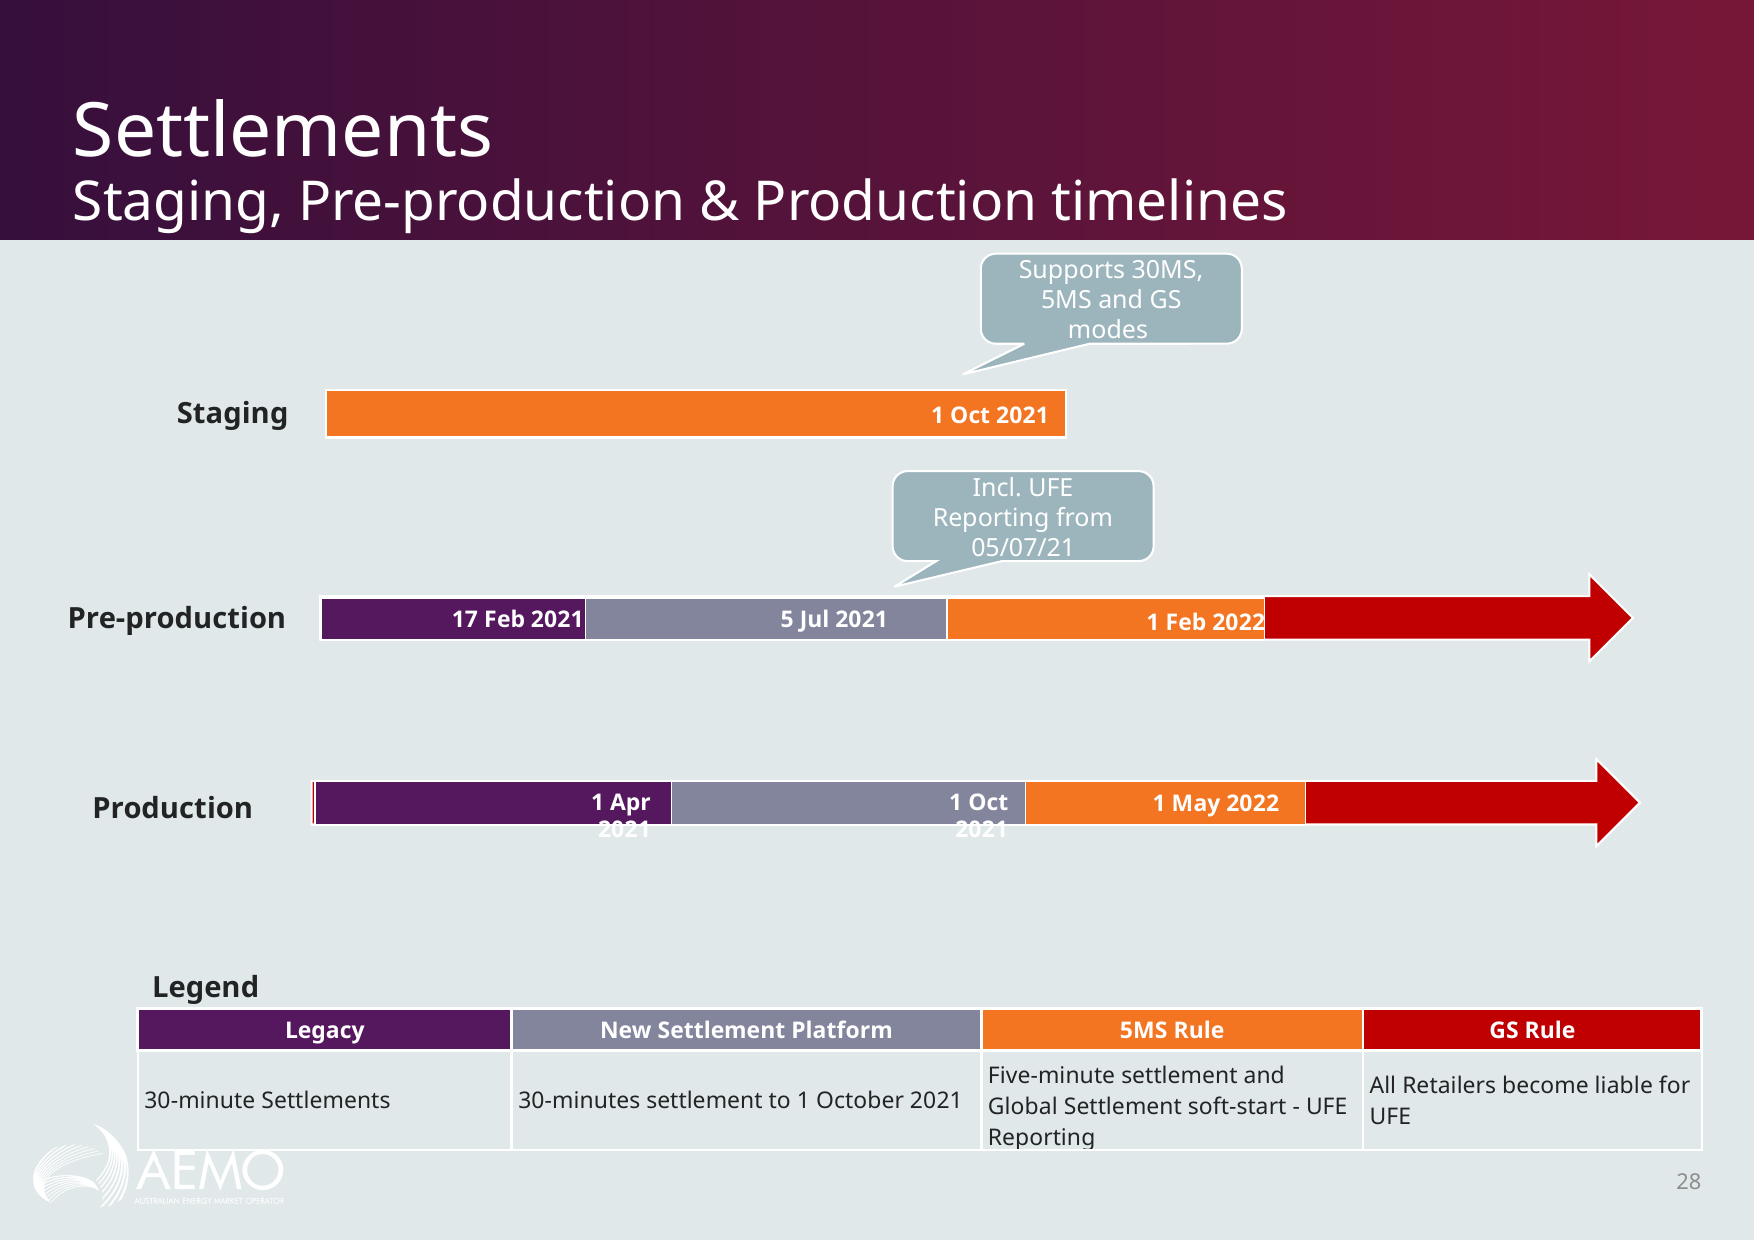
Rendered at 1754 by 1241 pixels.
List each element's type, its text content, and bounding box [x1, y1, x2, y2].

text_box [310, 756, 1642, 849]
table_header [1026, 782, 1122, 824]
text_box Pre-production [47, 592, 307, 642]
text_box 1 Oct 2021 [876, 780, 1024, 850]
text_box Incl. UFE Reporting from 05/07/21 [891, 470, 1155, 588]
text_box 1 May 2022 [1122, 781, 1295, 824]
text_box Supports 30MS, 5MS and GS modes [962, 252, 1243, 376]
table_header [1295, 782, 1305, 824]
table_cell 30-minute Settlements [139, 1052, 510, 1149]
picture [33, 1124, 284, 1207]
text_box [319, 571, 1635, 664]
text_box 5 Jul 2021 [765, 597, 949, 640]
table_header [949, 599, 1264, 639]
table_header [672, 782, 876, 824]
text_box 17 Feb 2021 [437, 597, 612, 640]
table_cell All Retailers become liable for UFE [1364, 1052, 1701, 1149]
table_header [316, 782, 519, 824]
table_header 5MS Rule [983, 1011, 1362, 1049]
table_header [322, 599, 437, 639]
text_box 1 Apr 2021 [519, 780, 666, 850]
slide_number 28 [1633, 1149, 1717, 1216]
text_box 1 Feb 2022 [1131, 600, 1304, 643]
table_header GS Rule [1364, 1010, 1700, 1049]
text_box 1 Oct 2021 [325, 389, 1067, 439]
table_header [612, 599, 765, 639]
table_cell 30-minutes settlement to 1 October 2021 [513, 1052, 980, 1149]
table_cell Five-minute settlement and Global Settlement soft-start - UFE Reporting [983, 1052, 1362, 1149]
table_header Legacy [139, 1011, 510, 1049]
text_box Legend [137, 960, 1369, 1011]
text_box Staging [137, 386, 328, 437]
title Settlements Staging, Pre-production & Production timelines [57, 24, 1395, 240]
table_header New Settlement Platform [513, 1011, 980, 1049]
table_header [666, 782, 671, 824]
text_box Production [56, 781, 289, 832]
